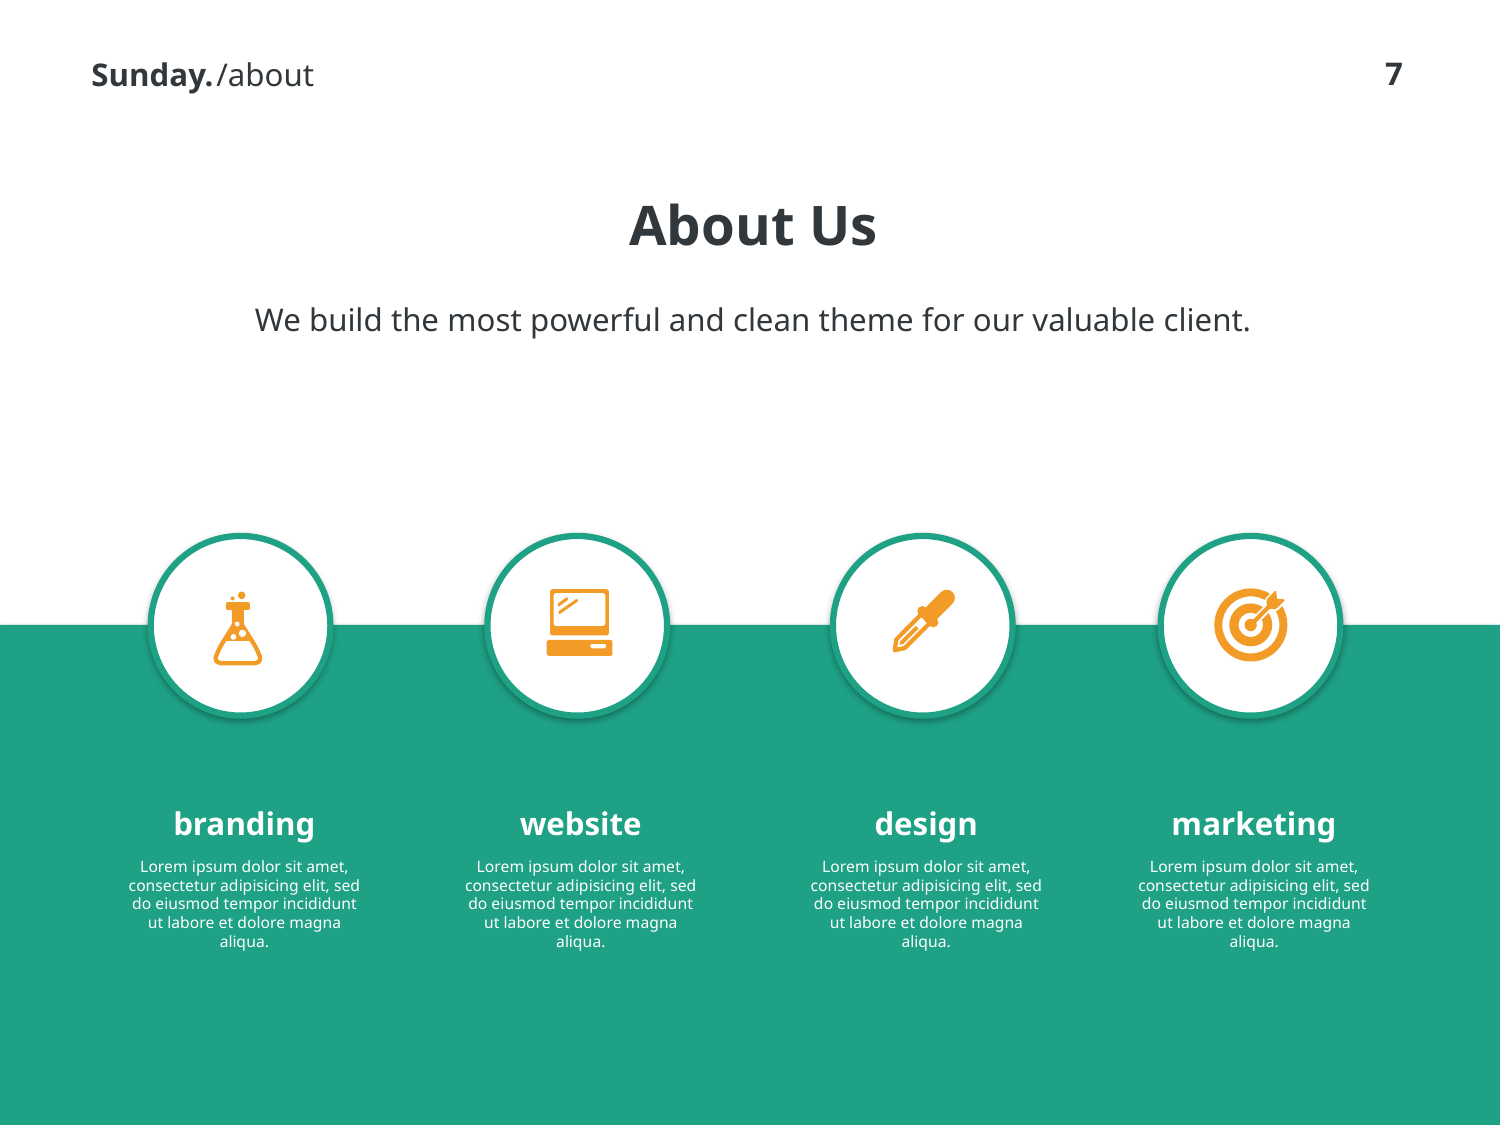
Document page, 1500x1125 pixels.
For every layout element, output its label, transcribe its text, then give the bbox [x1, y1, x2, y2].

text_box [784, 801, 1061, 941]
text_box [1160, 535, 1341, 716]
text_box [439, 801, 715, 941]
list /about [201, 48, 745, 114]
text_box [832, 535, 1013, 716]
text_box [1112, 801, 1389, 941]
subtitle We build the most powerful and clean theme for our valuable client. [75, 292, 1433, 365]
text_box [102, 801, 379, 941]
text_box [0, 624, 1500, 1125]
title About Us [75, 193, 1433, 291]
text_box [487, 535, 668, 716]
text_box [150, 535, 331, 716]
